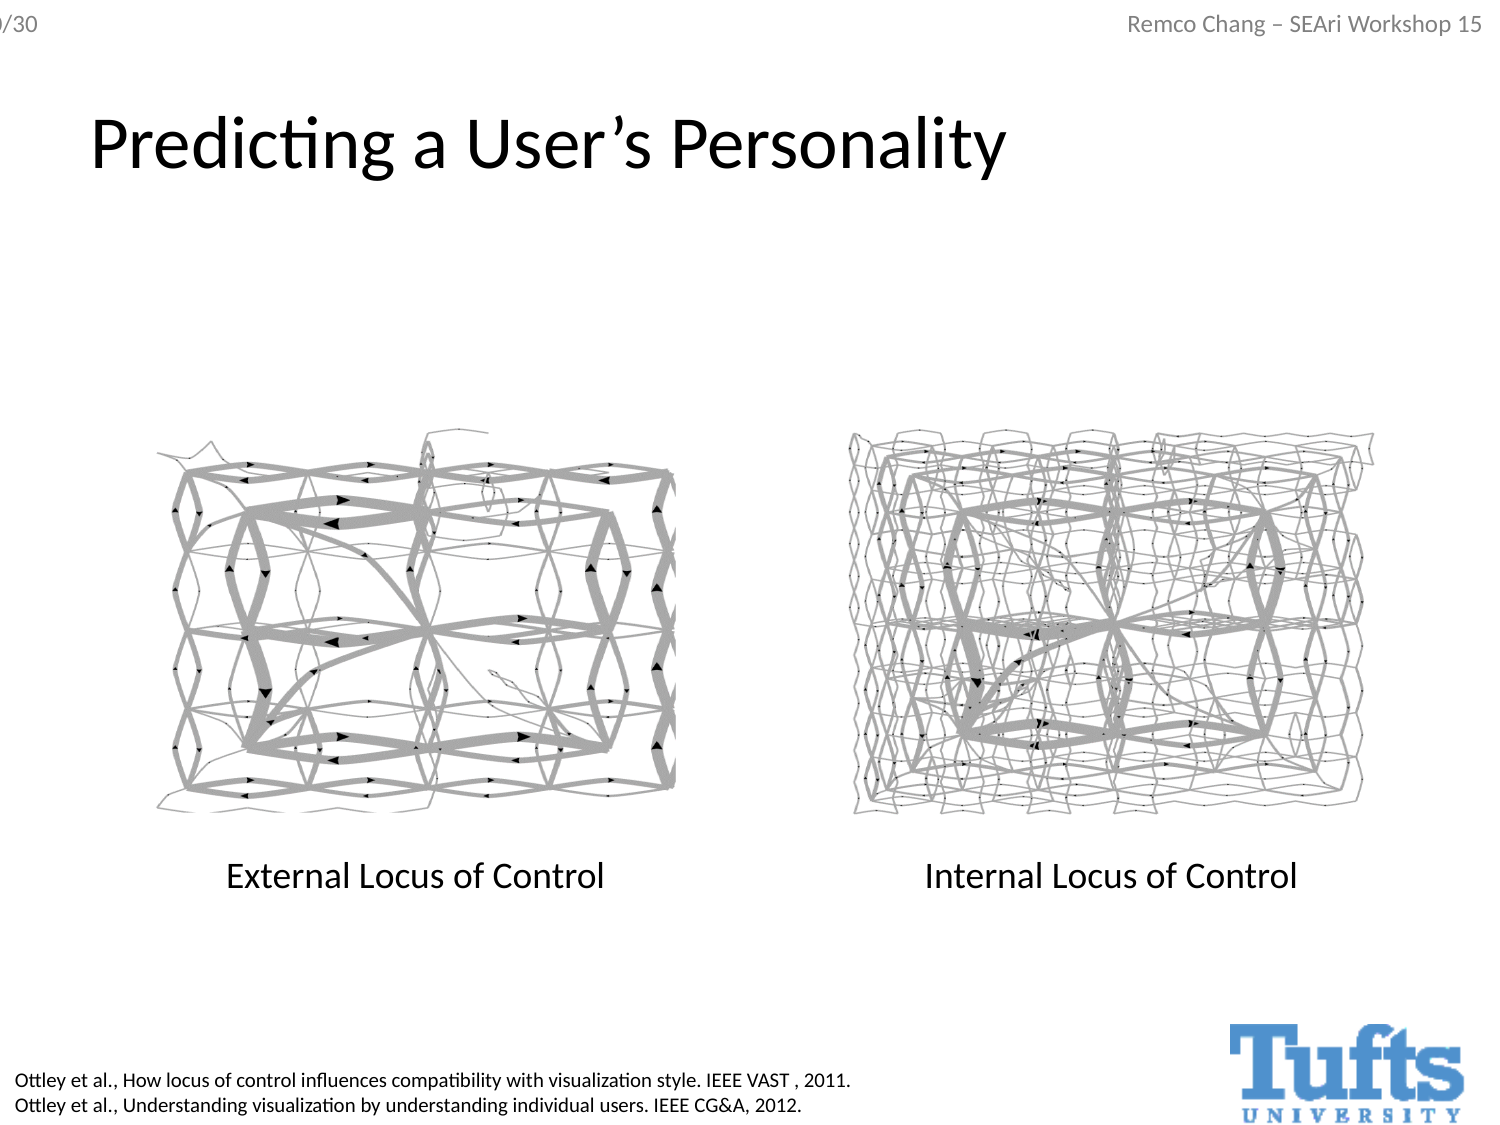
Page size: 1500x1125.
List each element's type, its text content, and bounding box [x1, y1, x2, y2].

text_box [842, 424, 1382, 888]
picture [1230, 1024, 1500, 1125]
text_box Ottley et al., How locus of control inﬂuences compatibility with visualization style. IEEE VAST , 2011. Ottley et al., Understanding visualization by understanding individual users. IEEE CG&A, 2012. [0, 1059, 1263, 1124]
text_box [145, 424, 687, 888]
title Predicting a User’s Personality [75, 45, 1425, 233]
